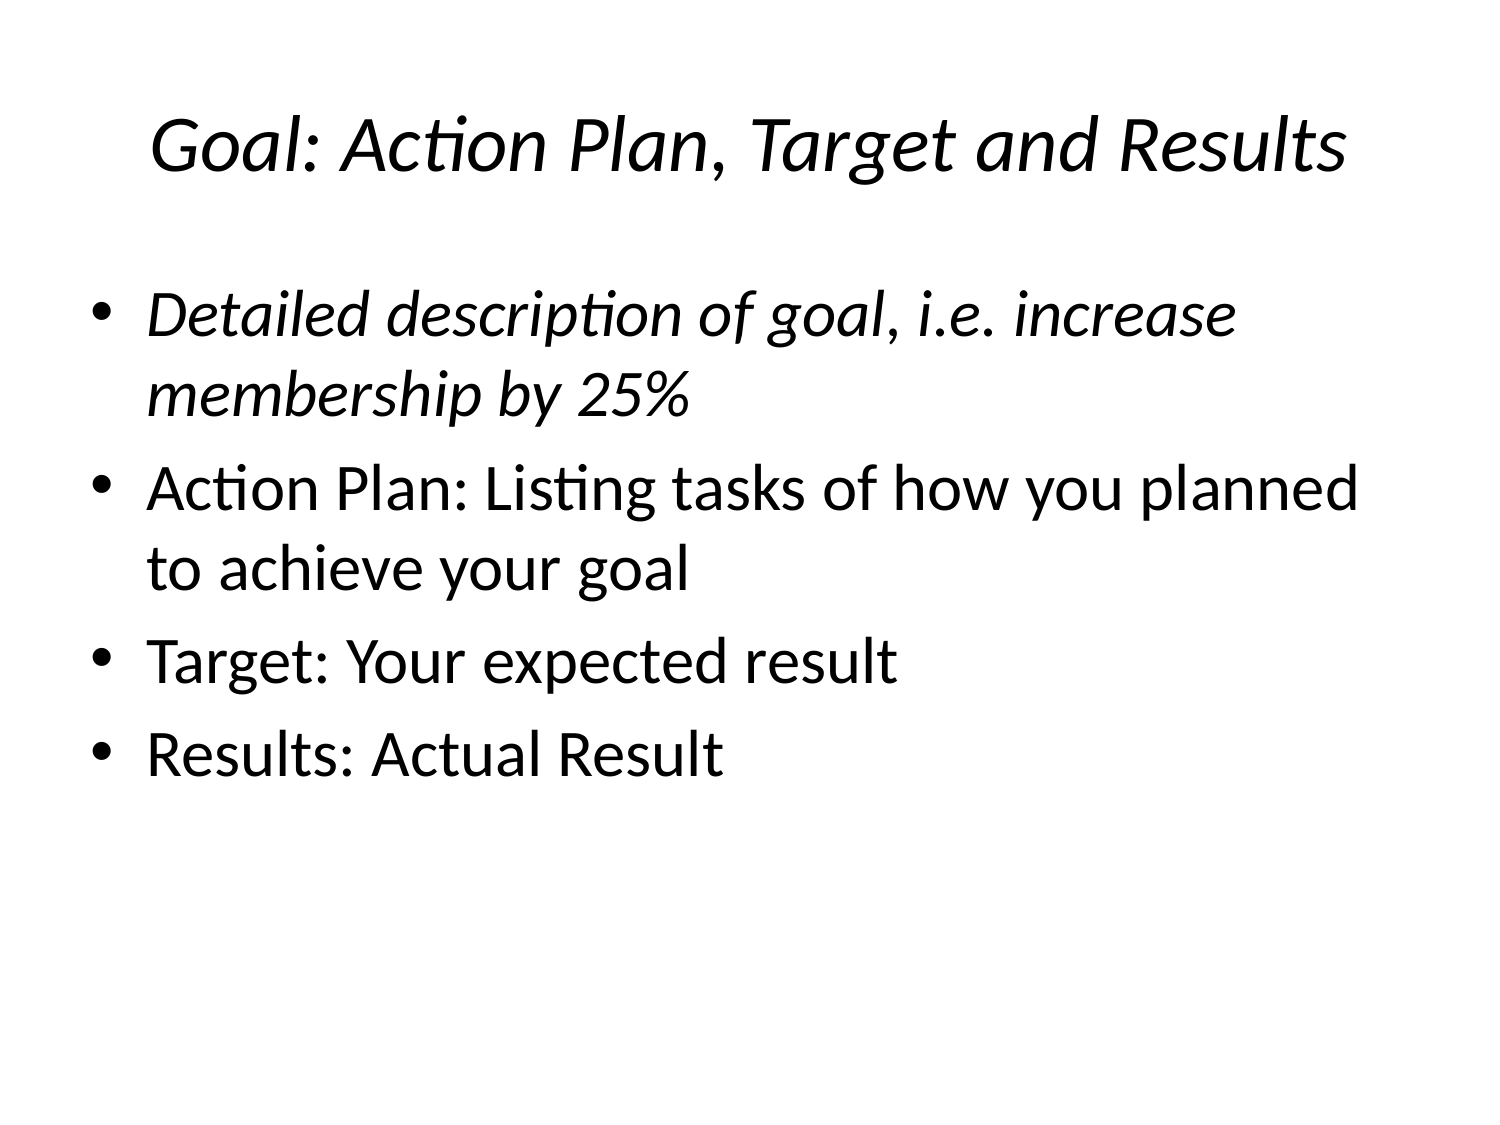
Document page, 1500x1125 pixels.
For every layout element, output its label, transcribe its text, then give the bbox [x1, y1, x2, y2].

title Goal: Action Plan, Target and Results [75, 45, 1425, 233]
list Detailed description of goal, i.e. increase membership by 25% Action Plan: Listing tasks of how you planned to achieve your goal Target: Your expected result Results: Actual Result [75, 262, 1425, 1005]
